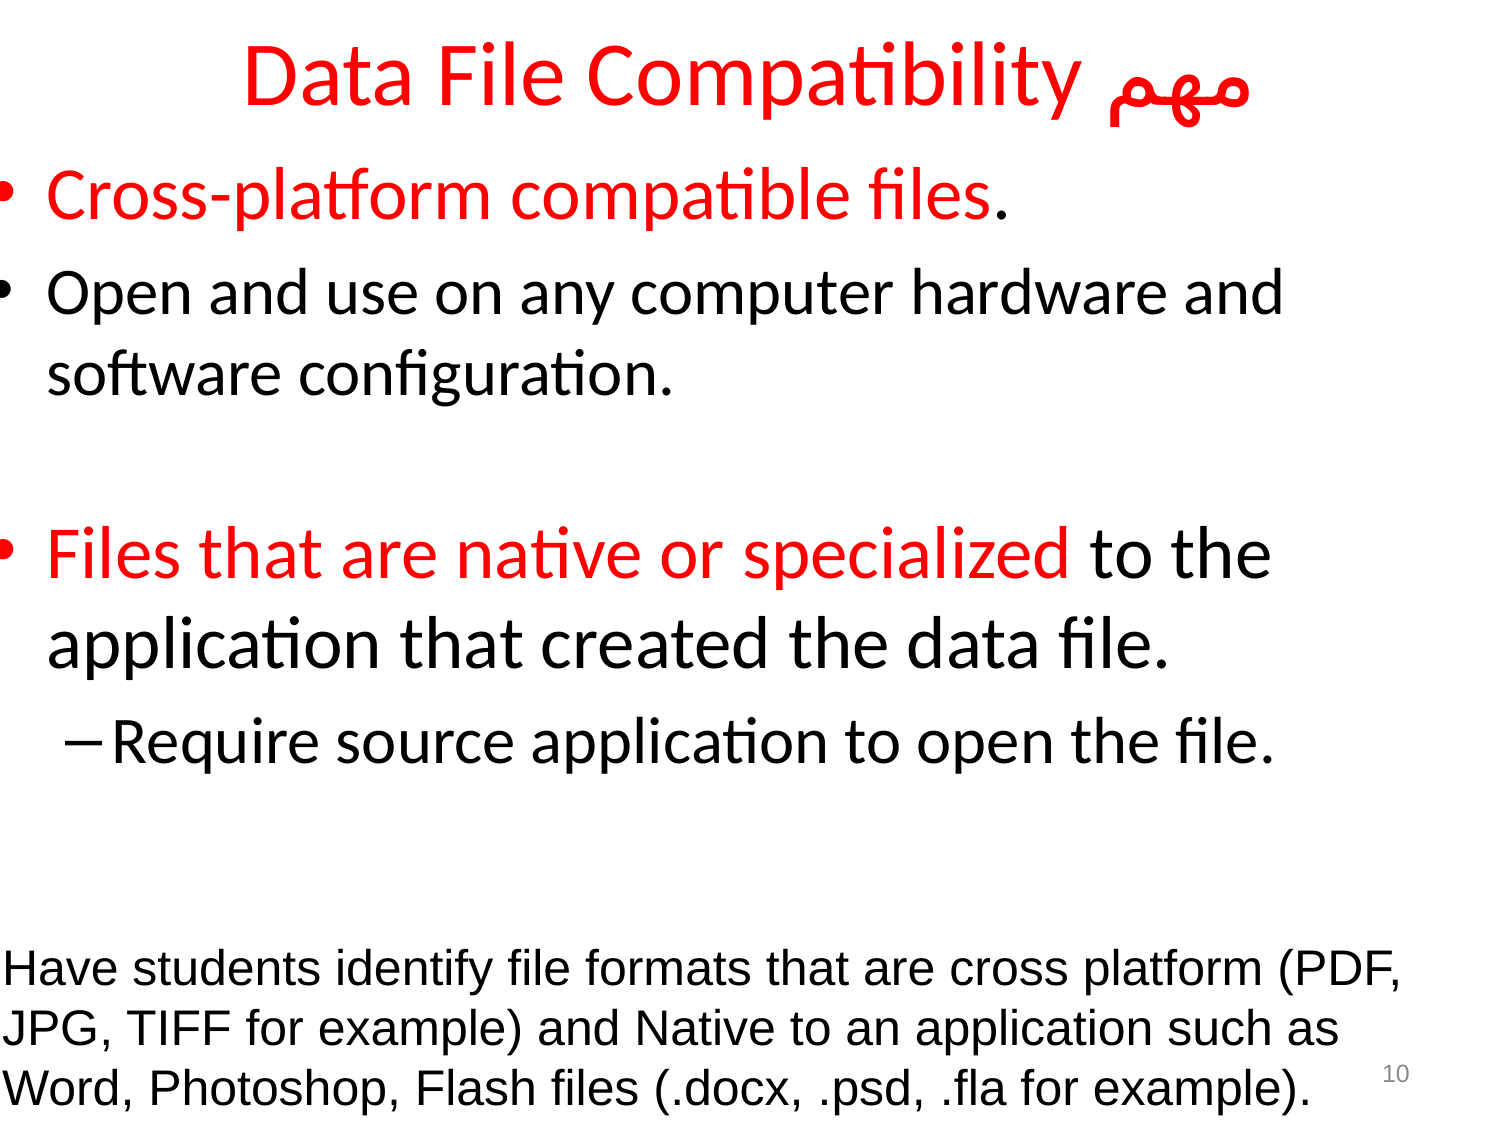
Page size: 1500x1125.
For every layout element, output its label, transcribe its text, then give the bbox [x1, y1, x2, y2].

title Data File Compatibility مهم [75, 0, 1425, 137]
text_box Have students identify file formats that are cross platform (PDF, JPG, TIFF for example) and Native to an application such as Word, Photoshop, Flash files (.docx, .psd, .fla for example). [0, 928, 1500, 1123]
list Cross-platform compatible files. Open and use on any computer hardware and software configuration. Files that are native or specialized to the application that created the data file. Require source application to open the file. [0, 137, 1500, 880]
